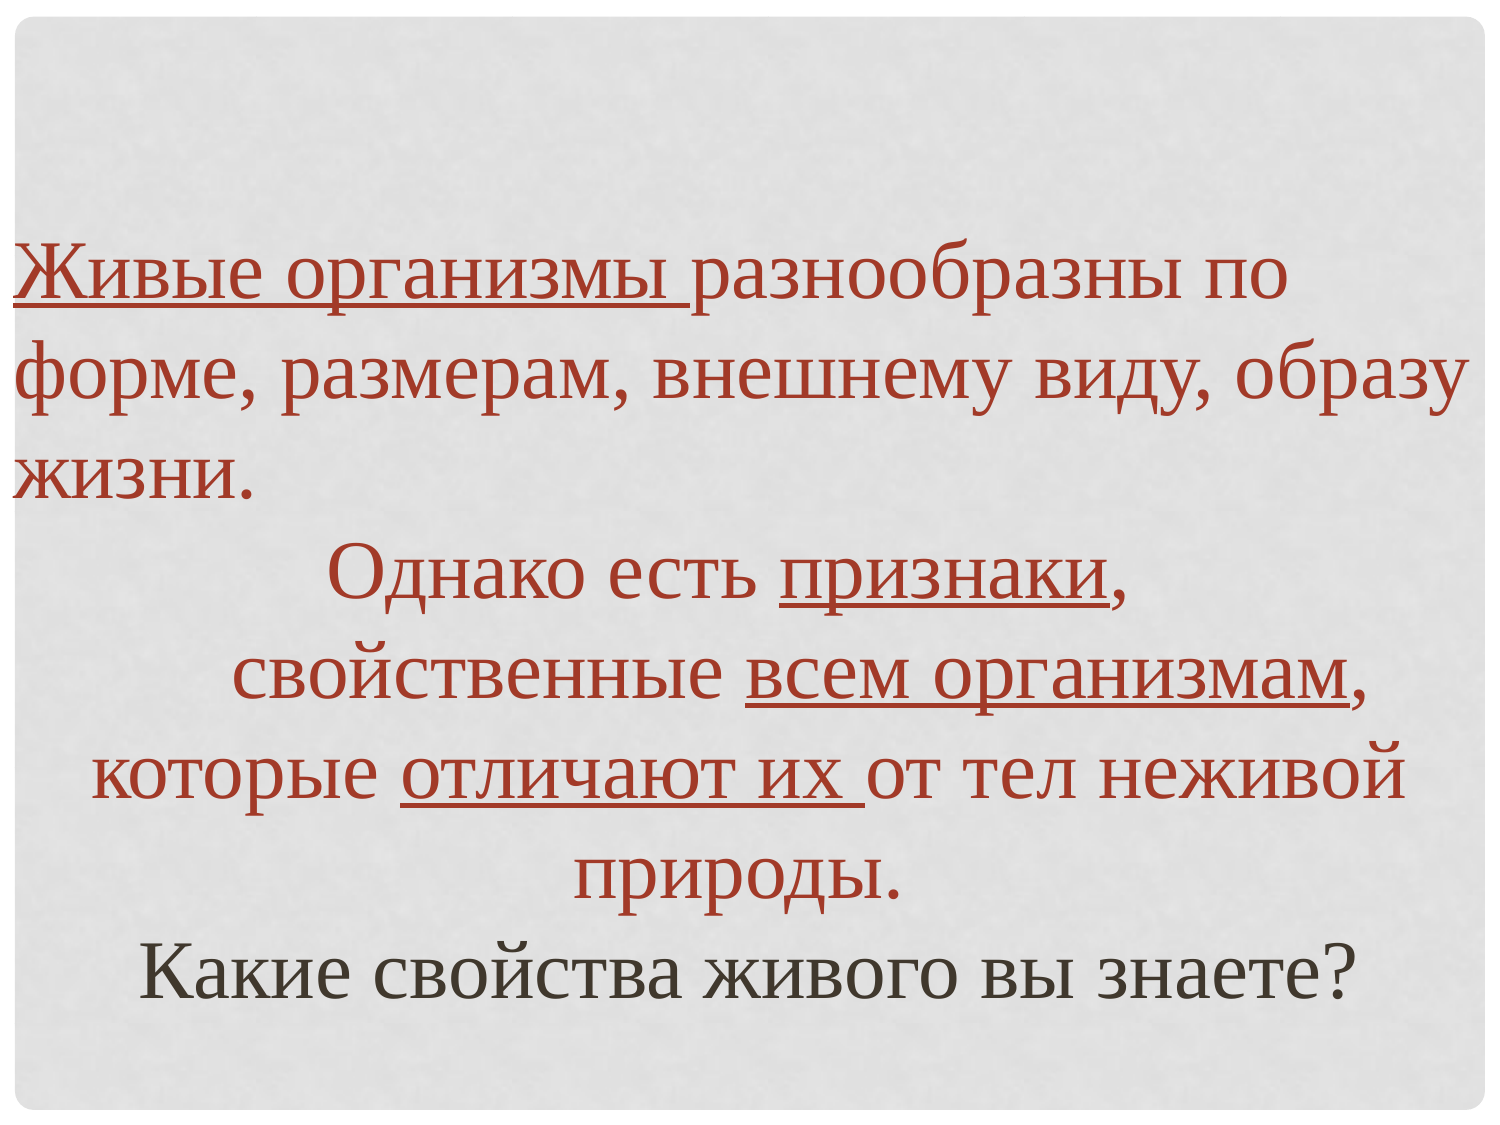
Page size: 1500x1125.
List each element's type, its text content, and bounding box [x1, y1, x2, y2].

text_box Живые организмы разнообразны по форме, размерам, внешнему виду, образу жизни. Однако есть признаки, свойственные всем организмам, которые отличают их от тел неживой природы. Какие свойства живого вы знаете? [0, 208, 1500, 1023]
